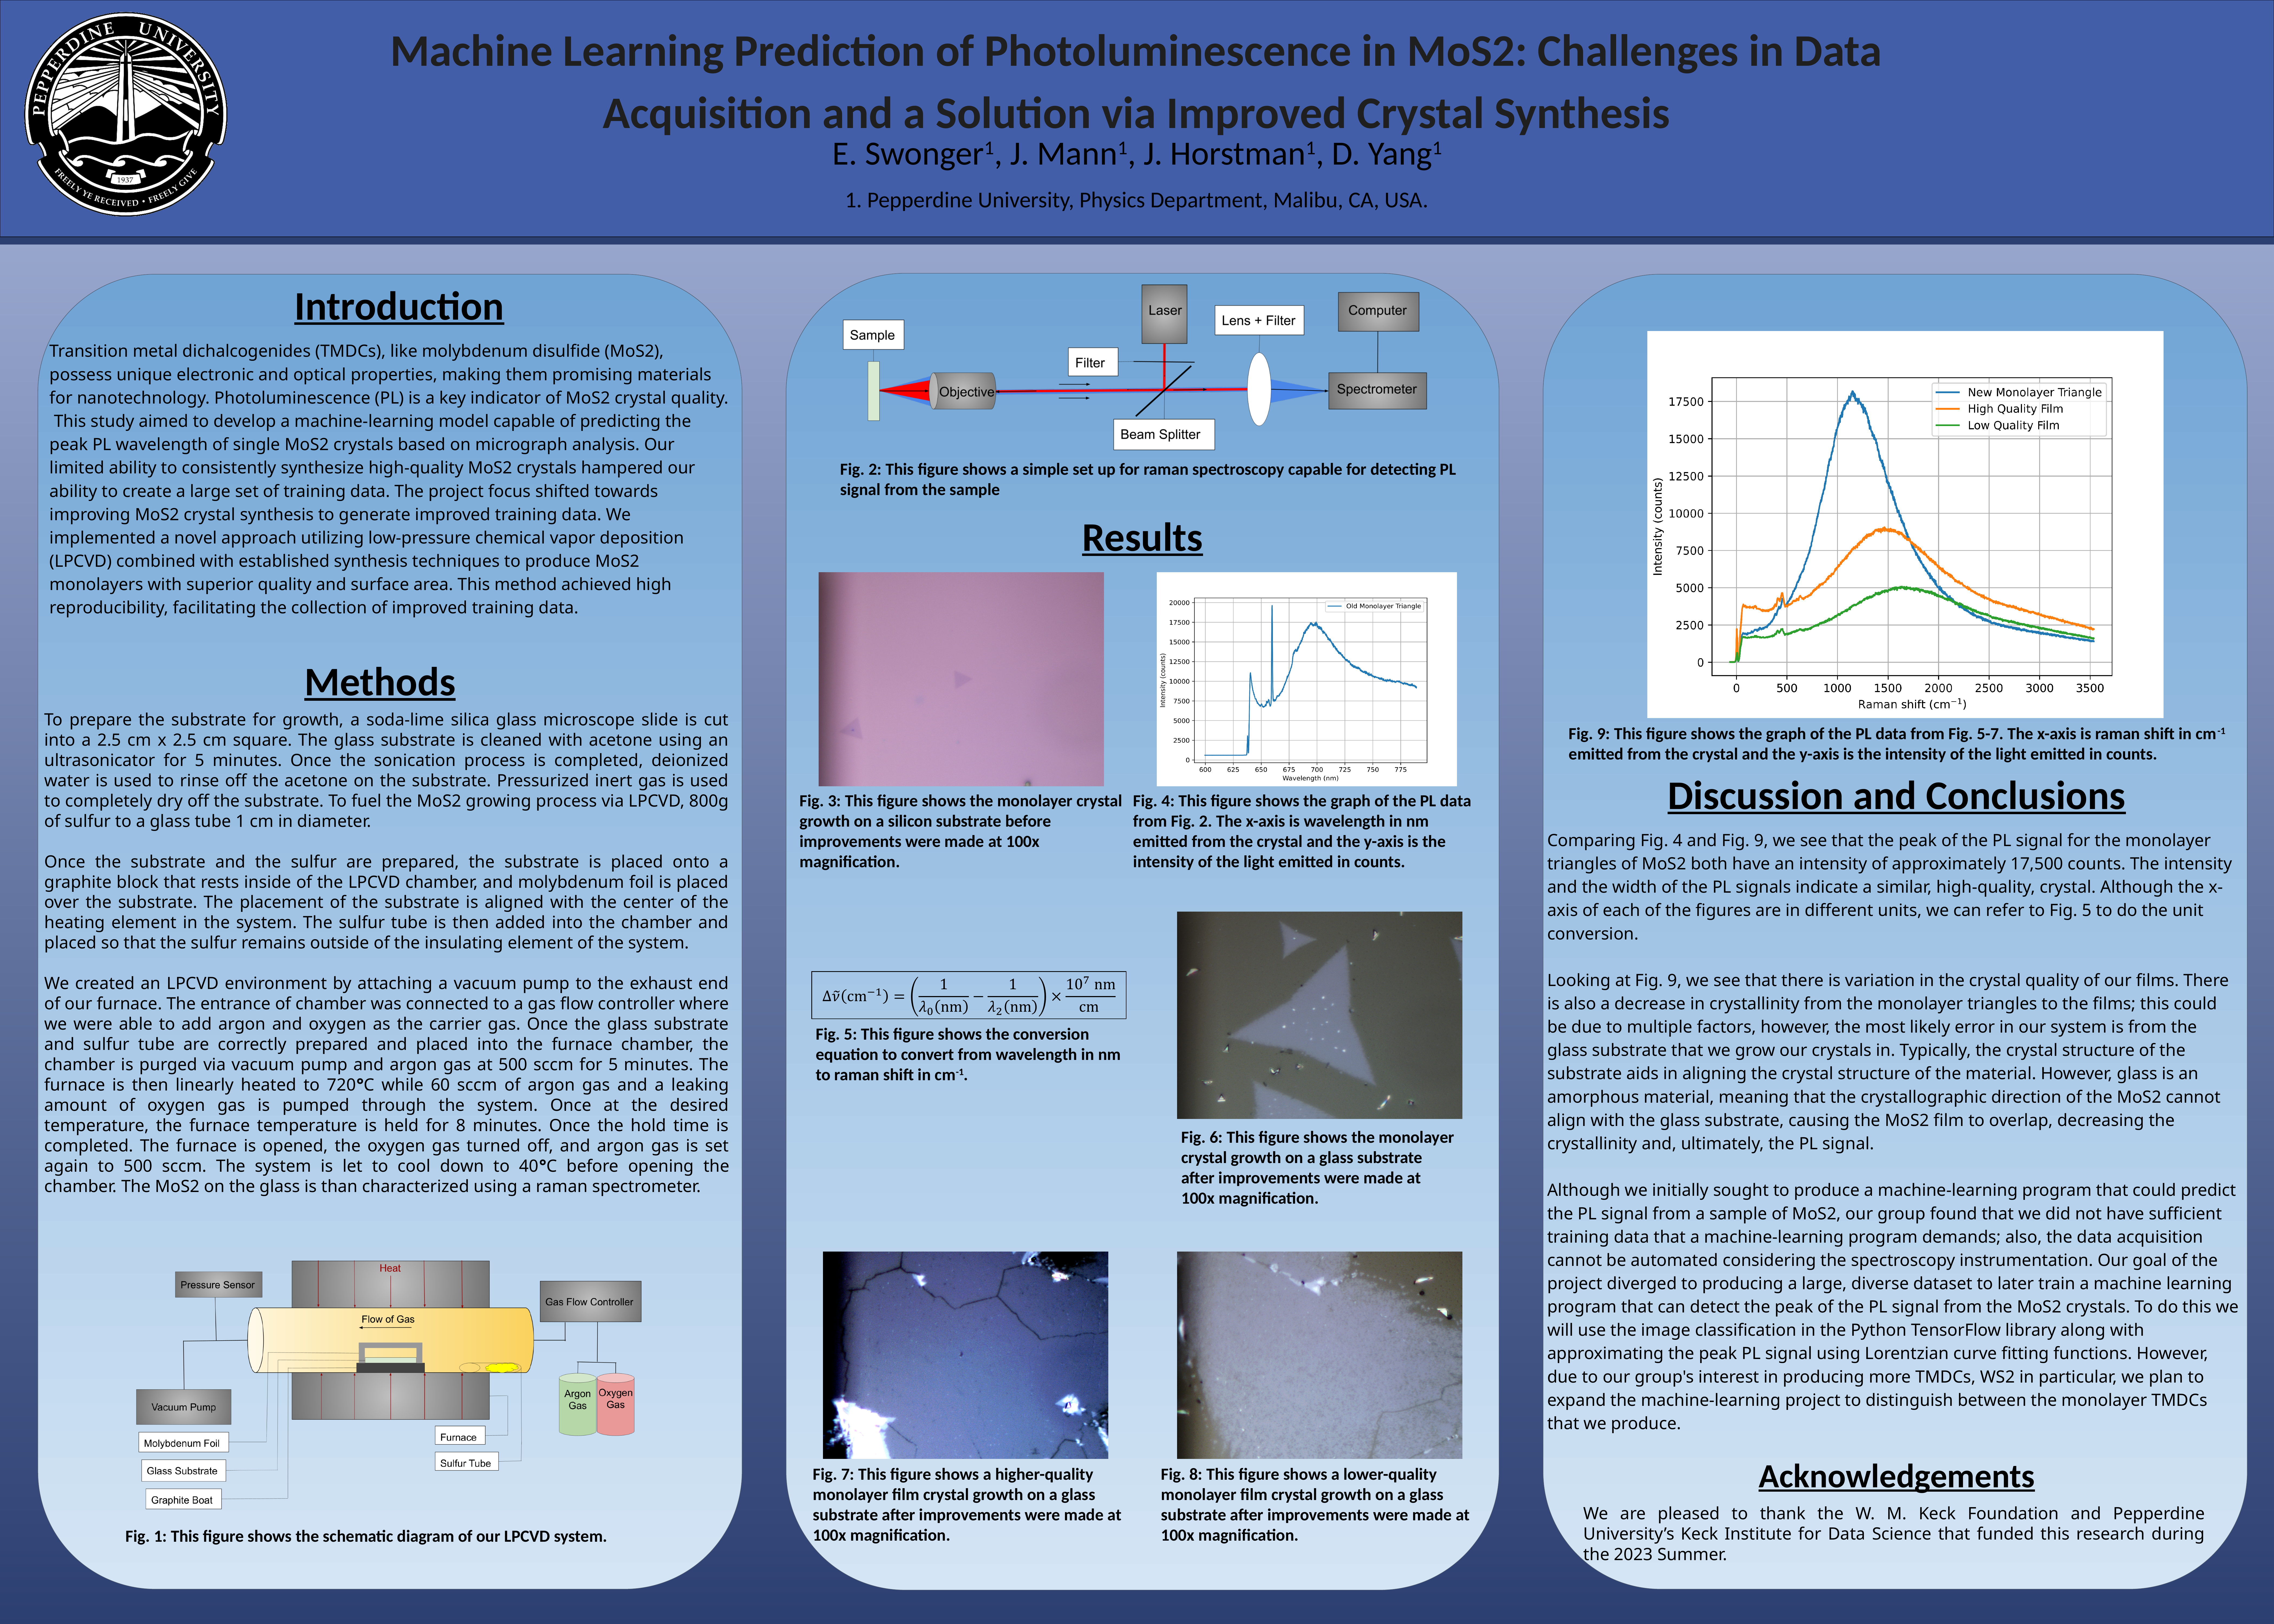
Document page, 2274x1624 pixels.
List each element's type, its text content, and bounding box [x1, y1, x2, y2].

text_box Fig. 9: This figure shows the graph of the PL data from Fig. 5-7. The x-axis is raman shift in cm-1 emitted from the crystal and the y-axis is the intensity of the light emitted in counts. [1564, 718, 2246, 767]
picture [1647, 331, 2164, 718]
list Discussion and Conclusions [1545, 319, 2249, 1000]
list E. Swonger1, J. Mann1, J. Horstman1, D. Yang1 [299, 129, 1975, 192]
text_box Comparing Fig. 4 and Fig. 9, we see that the peak of the PL signal for the monolayer triangles of MoS2 both have an intensity of approximately 17,500 counts. The intensity and the width of the PL signals indicate a similar, high-quality, crystal. Although the x-axis of each of the figures are in different units, we can refer to Fig. 5 to do the unit conversion. Looking at Fig. 9, we see that there is variation in the crystal quality of our films. There is also a decrease in crystallinity from the monolayer triangles to the films; this could be due to multiple factors, however, the most likely error in our system is from the glass substrate that we grow our crystals in. Typically, the crystal structure of the substrate aids in aligning the crystal structure of the material. However, glass is an amorphous material, meaning that the crystallographic direction of the MoS2 cannot align with the glass substrate, causing the MoS2 film to overlap, decreasing the crystallinity and, ultimately, the PL signal. Although we initially sought to produce a machine-learning program that could predict the PL signal from a sample of MoS2, our group found that we did not have sufficient training data that a machine-learning program demands; also, the data acquisition cannot be automated considering the spectroscopy instrumentation. Our goal of the project diverged to producing a large, diverse dataset to later train a machine learning program that can detect the peak of the PL signal from the MoS2 crystals. To do this we will use the image classification in the Python TensorFlow library along with approximating the peak PL signal using Lorentzian curve fitting functions. However, due to our group's interest in producing more TMDCs, WS2 in particular, we plan to expand the machine-learning project to distinguish between the monolayer TMDCs that we produce. [1543, 822, 2246, 1505]
list Results [786, 91, 1499, 129]
picture [1177, 912, 1463, 1119]
text_box [812, 971, 1126, 1019]
list Acknowledgements [1545, 1000, 2249, 1624]
text_box Fig. 1: This figure shows the schematic diagram of our LPCVD system. [121, 1521, 638, 1556]
picture [1157, 572, 1457, 786]
picture [823, 1252, 1108, 1459]
text_box Fig. 5: This figure shows the conversion equation to convert from wavelength in nm to raman shift in cm-1. [812, 1019, 1138, 1088]
list Results [786, 227, 1499, 1009]
list Machine Learning Prediction of Photoluminescence in MoS2: Challenges in Data Acquisition and a Solution via Improved Crystal Synthesis [299, 11, 1975, 91]
picture [131, 1257, 647, 1515]
picture [1177, 1252, 1463, 1459]
picture [836, 274, 1449, 466]
list Introduction [732, 227, 751, 777]
list 1. Pepperdine University, Physics Department, Malibu, CA, USA. [299, 181, 1975, 227]
list Introduction [48, 0, 751, 206]
text_box Fig. 6: This figure shows the monolayer crystal growth on a glass substrate after improvements were made at 100x magnification. [1177, 1122, 1462, 1212]
picture [819, 572, 1104, 786]
text_box [1568, 274, 2222, 319]
text_box Fig. 2: This figure shows a simple set up for raman spectroscopy capable for detecting PL signal from the sample [836, 454, 1462, 506]
list To prepare the substrate for growth, a soda-lime silica glass microscope slide is cut into a 2.5 cm x 2.5 cm square. The glass substrate is cleaned with acetone using an ultrasonicator for 5 minutes. Once the sonication process is completed, deionized water is used to rinse off the acetone on the substrate. Pressurized inert gas is used to completely dry off the substrate. To fuel the MoS2 growing process via LPCVD, 800g of sulfur to a glass tube 1 cm in diameter. Once the substrate and the sulfur are prepared, the substrate is placed onto a graphite block that rests inside of the LPCVD chamber, and molybdenum foil is placed over the substrate. The placement of the substrate is aligned with the center of the heating element in the system. The sulfur tube is then added into the chamber and placed so that the sulfur remains outside of the insulating element of the system. We created an LPCVD environment by attaching a vacuum pump to the exhaust end of our furnace. The entrance of chamber was connected to a gas flow controller where we were able to add argon and oxygen as the carrier gas. Once the glass substrate and sulfur tube are correctly prepared and placed into the furnace chamber, the chamber is purged via vacuum pump and argon gas at 500 sccm for 5 minutes. The furnace is then linearly heated to 720°C while 60 sccm of argon gas and a leaking amount of oxygen gas is pumped through the system. Once at the desired temperature, the furnace temperature is held for 8 minutes. Once the hold time is completed. The furnace is opened, the oxygen gas turned off, and argon gas is set again to 500 sccm. The system is let to cool down to 40°C before opening the chamber. The MoS2 on the glass is than characterized using a raman spectrometer. [32, 697, 741, 1624]
text_box Fig. 3: This figure shows the monolayer crystal growth on a silicon substrate before improvements were made at 100x magnification. [795, 785, 1137, 876]
picture [23, 10, 228, 218]
text_box Fig. 4: This figure shows the graph of the PL data from Fig. 2. The x-axis is wavelength in nm emitted from the crystal and the y-axis is the intensity of the light emitted in counts. [1129, 785, 1483, 875]
text_box [786, 1009, 1499, 1590]
text_box Fig. 7: This figure shows a higher-quality monolayer film crystal growth on a glass substrate after improvements were made at 100x magnification. [809, 1459, 1151, 1548]
list Methods [28, 206, 732, 1153]
text_box [1543, 369, 1545, 822]
text_box Fig. 8: This figure shows a lower-quality monolayer film crystal growth on a glass substrate after improvements were made at 100x magnification. [1157, 1459, 1483, 1548]
